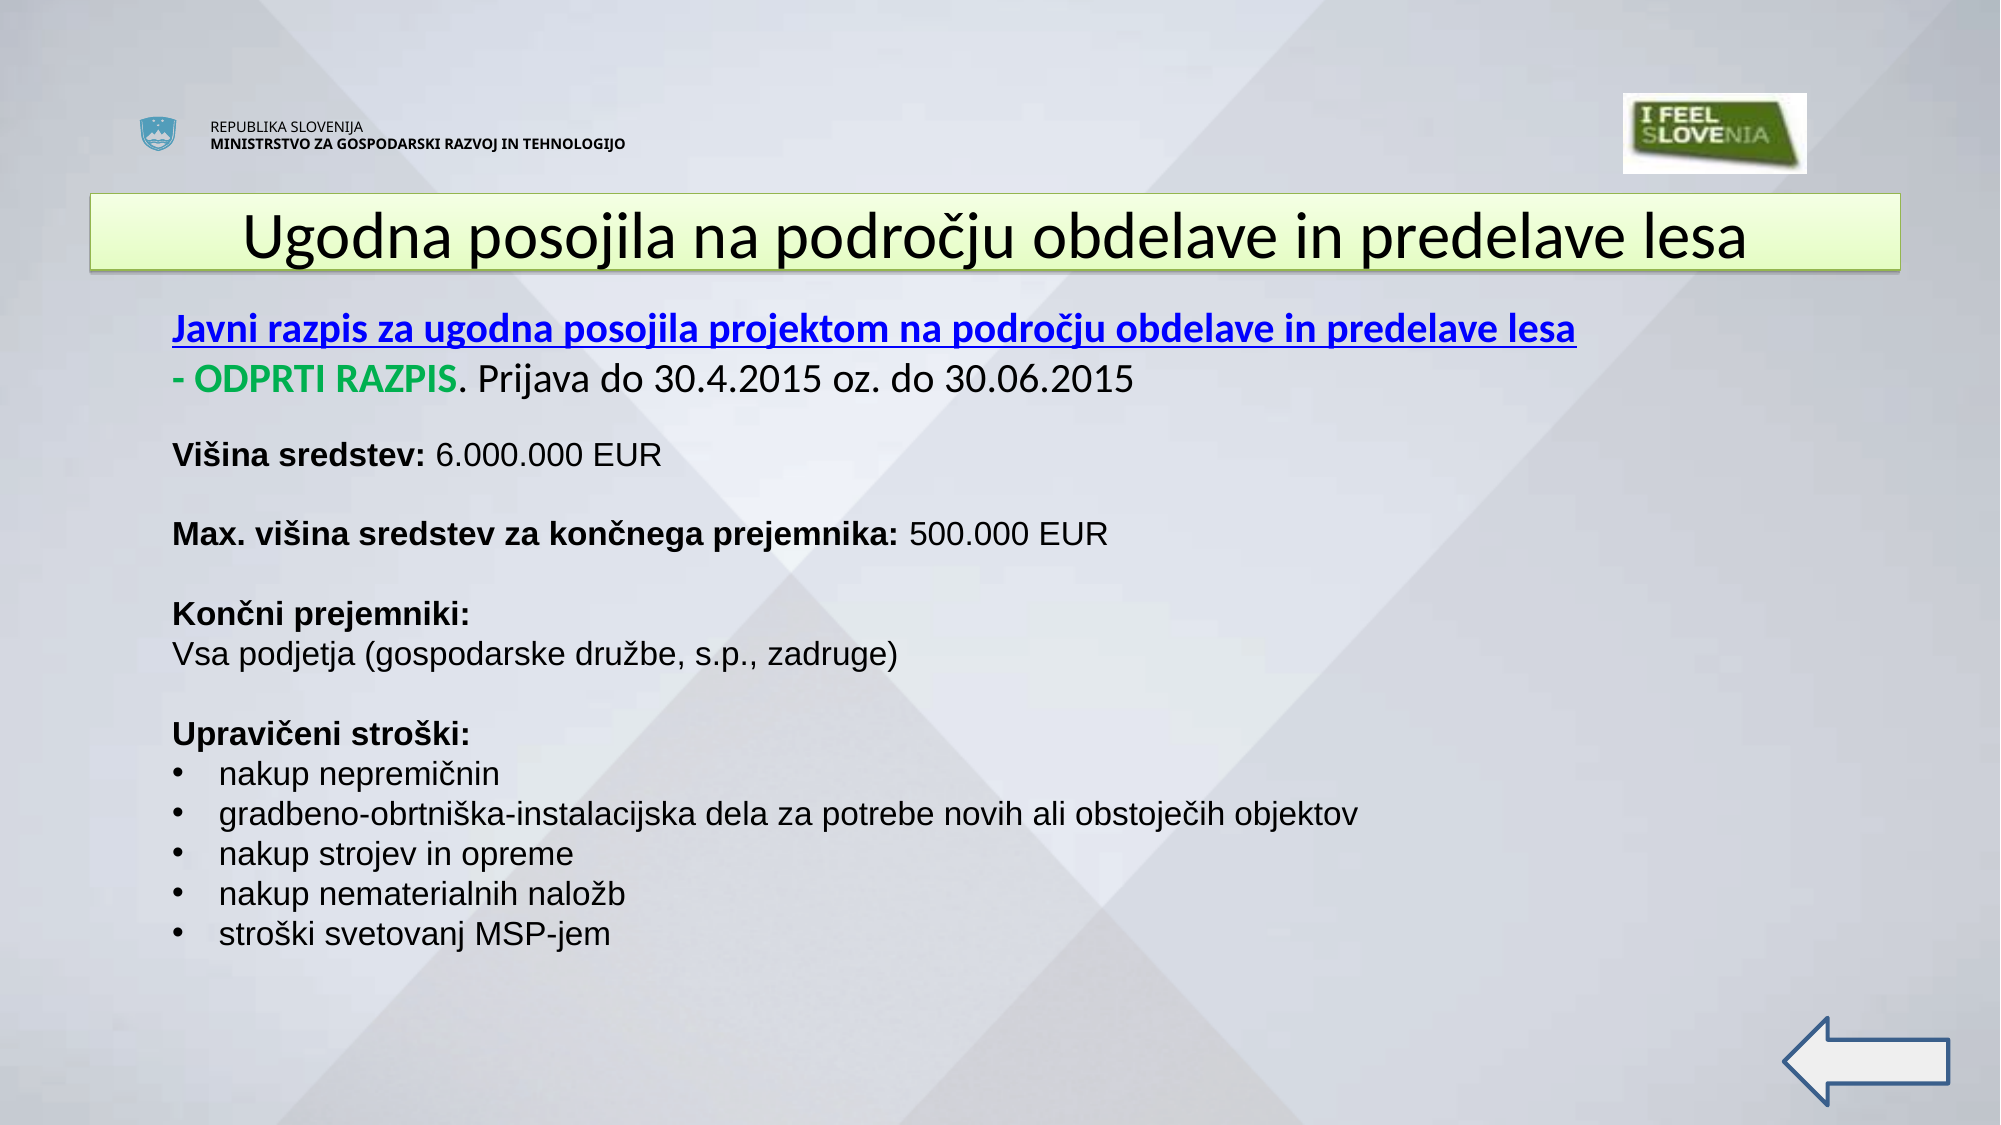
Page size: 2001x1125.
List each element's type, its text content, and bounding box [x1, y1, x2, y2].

text_box Javni razpis za ugodna posojila projektom na področju obdelave in predelave lesa - ODPRTI RAZPIS. Prijava do 30.4.2015 oz. do 30.06.2015 [157, 293, 1731, 409]
text_box [1782, 1015, 1951, 1108]
text_box Višina sredstev: 6.000.000 EUR Max. višina sredstev za končnega prejemnika: 500.000 EUR Končni prejemniki: Vsa podjetja (gospodarske družbe, s.p., zadruge) Upravičeni stroški: nakup nepremičnin gradbeno-obrtniška-instalacijska dela za potrebe novih ali obstoječih objektov nakup strojev in opreme nakup nematerialnih naložb stroški svetovanj MSP-jem [157, 425, 1782, 1094]
title Ugodna posojila na področju obdelave in predelave lesa [90, 193, 1901, 271]
picture [0, 0, 2000, 1125]
